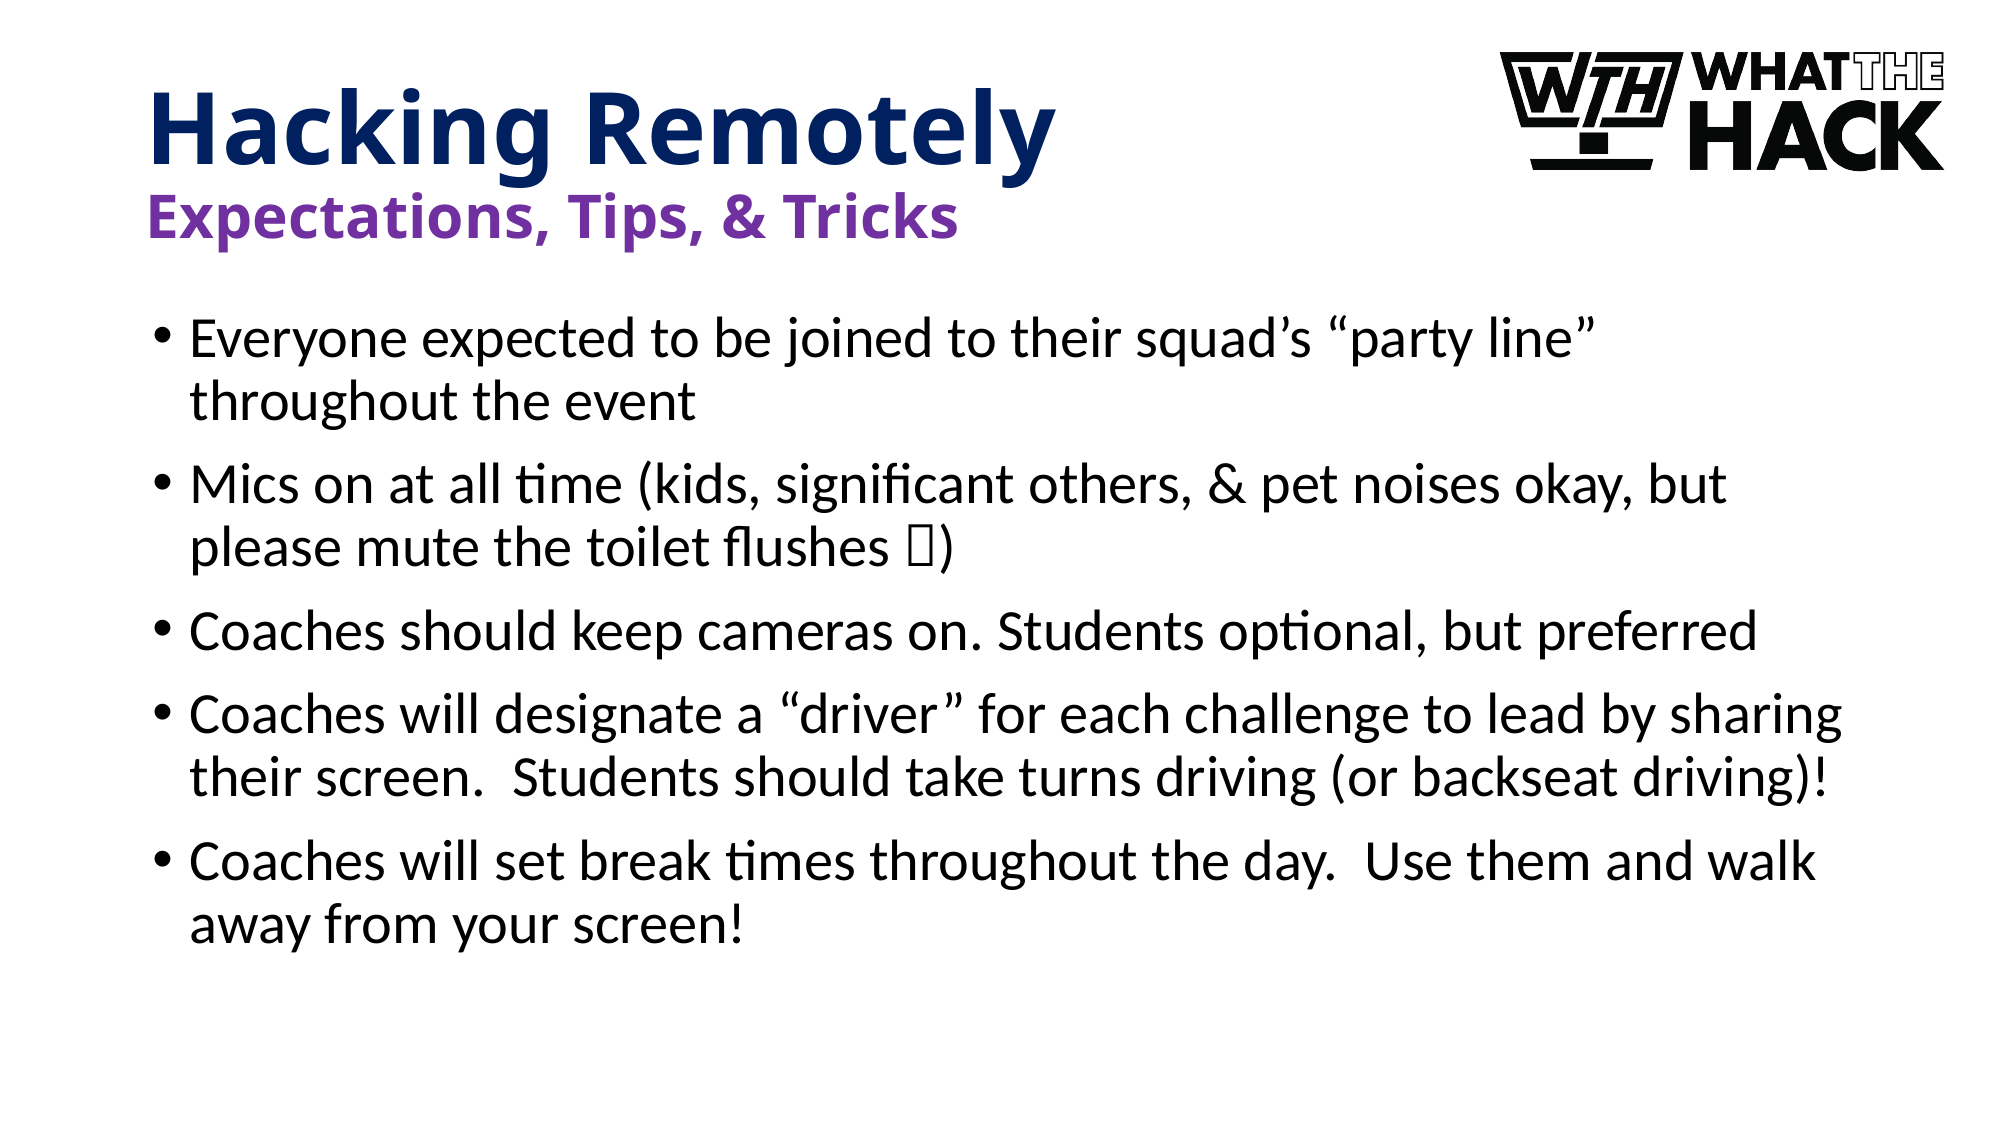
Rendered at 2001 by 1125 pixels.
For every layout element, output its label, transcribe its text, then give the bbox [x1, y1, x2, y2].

picture [1426, 0, 2000, 252]
list Everyone expected to be joined to their squad’s “party line” throughout the event Mics on at all time (kids, significant others, & pet noises okay, but please mute the toilet flushes ) Coaches should keep cameras on. Students optional, but preferred Coaches will designate a “driver” for each challenge to lead by sharing their screen. Students should take turns driving (or backseat driving)! Coaches will set break times throughout the day. Use them and walk away from your screen! [137, 299, 1863, 1014]
text_box Hacking Remotely Expectations, Tips, & Tricks [130, 56, 1856, 274]
